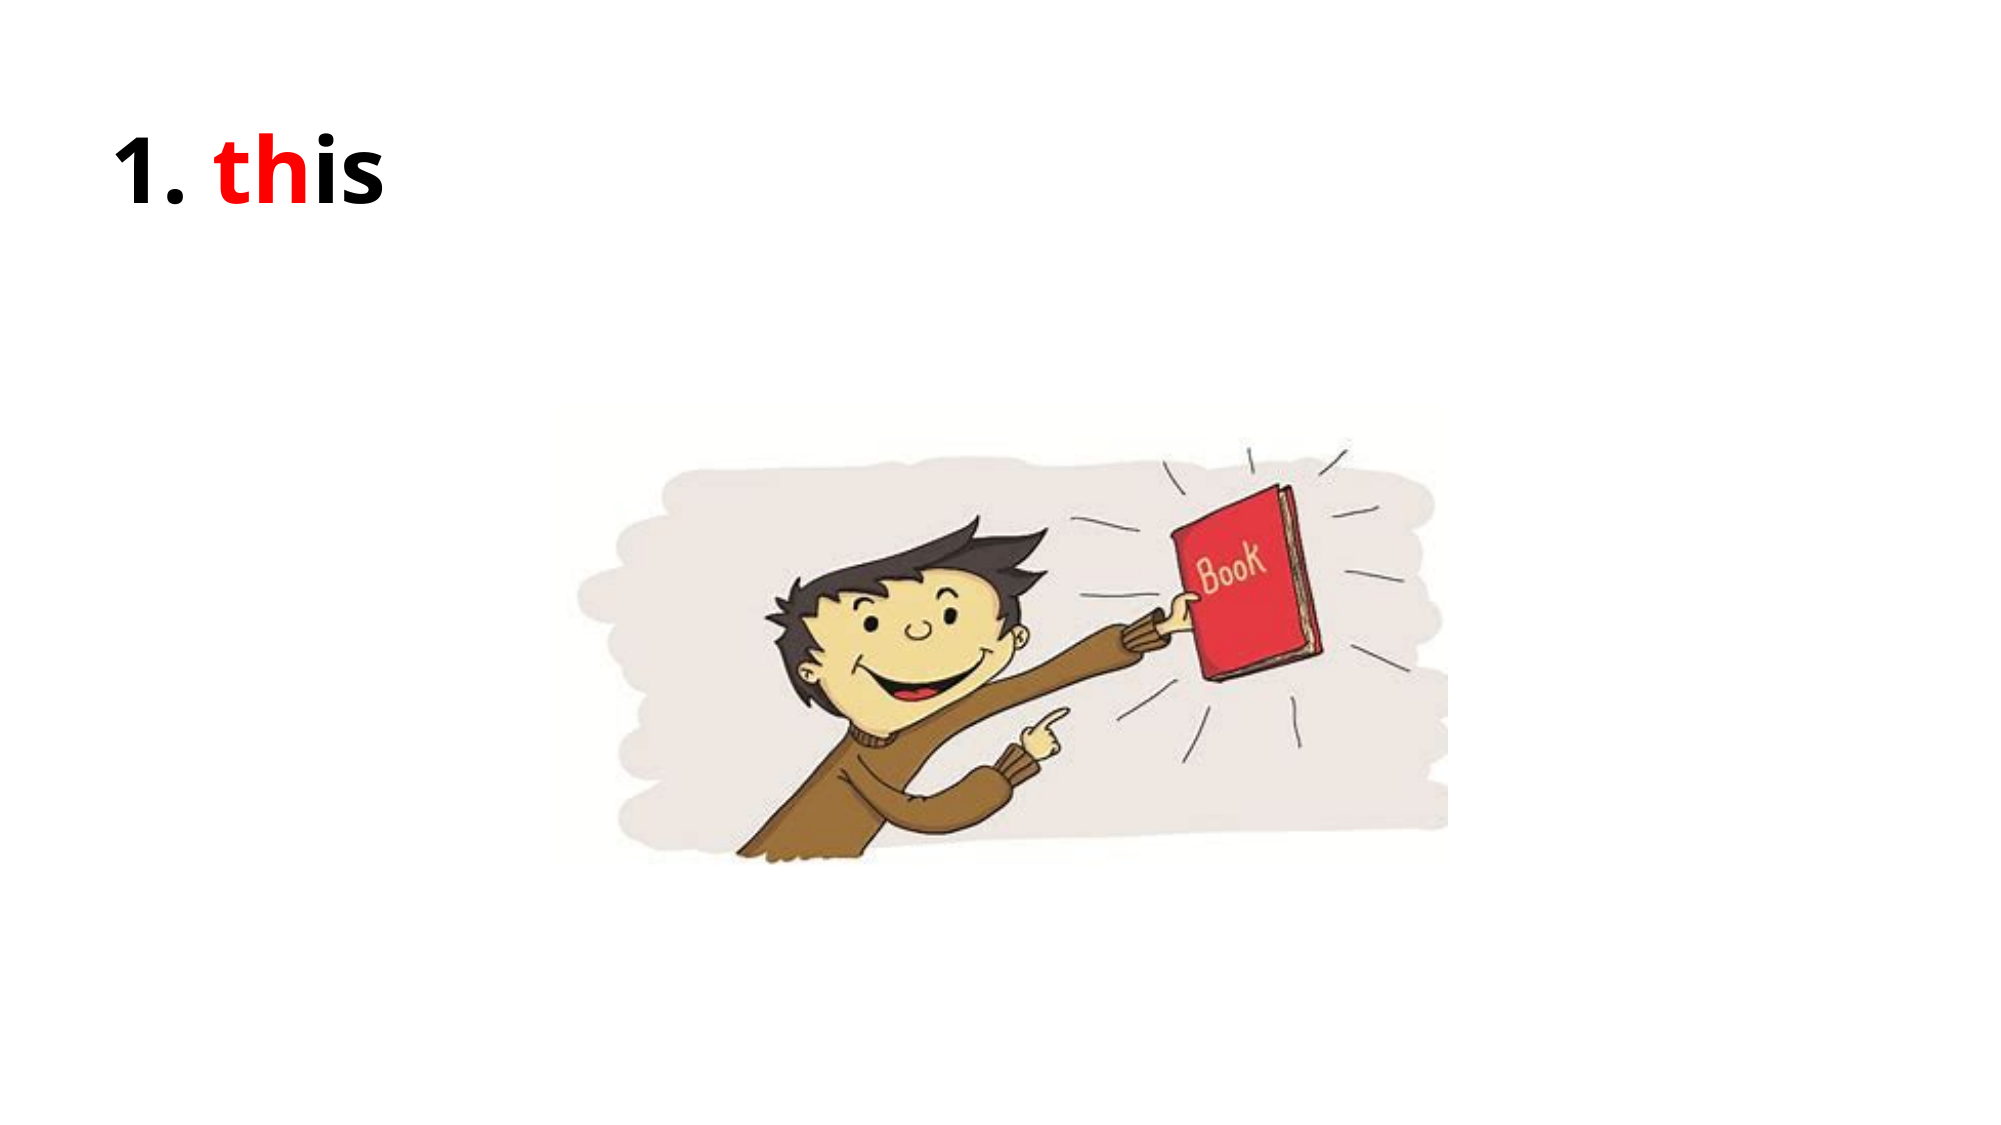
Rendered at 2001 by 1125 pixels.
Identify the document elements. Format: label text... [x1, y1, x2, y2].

picture [551, 405, 1448, 881]
text_box this [95, 50, 1934, 520]
